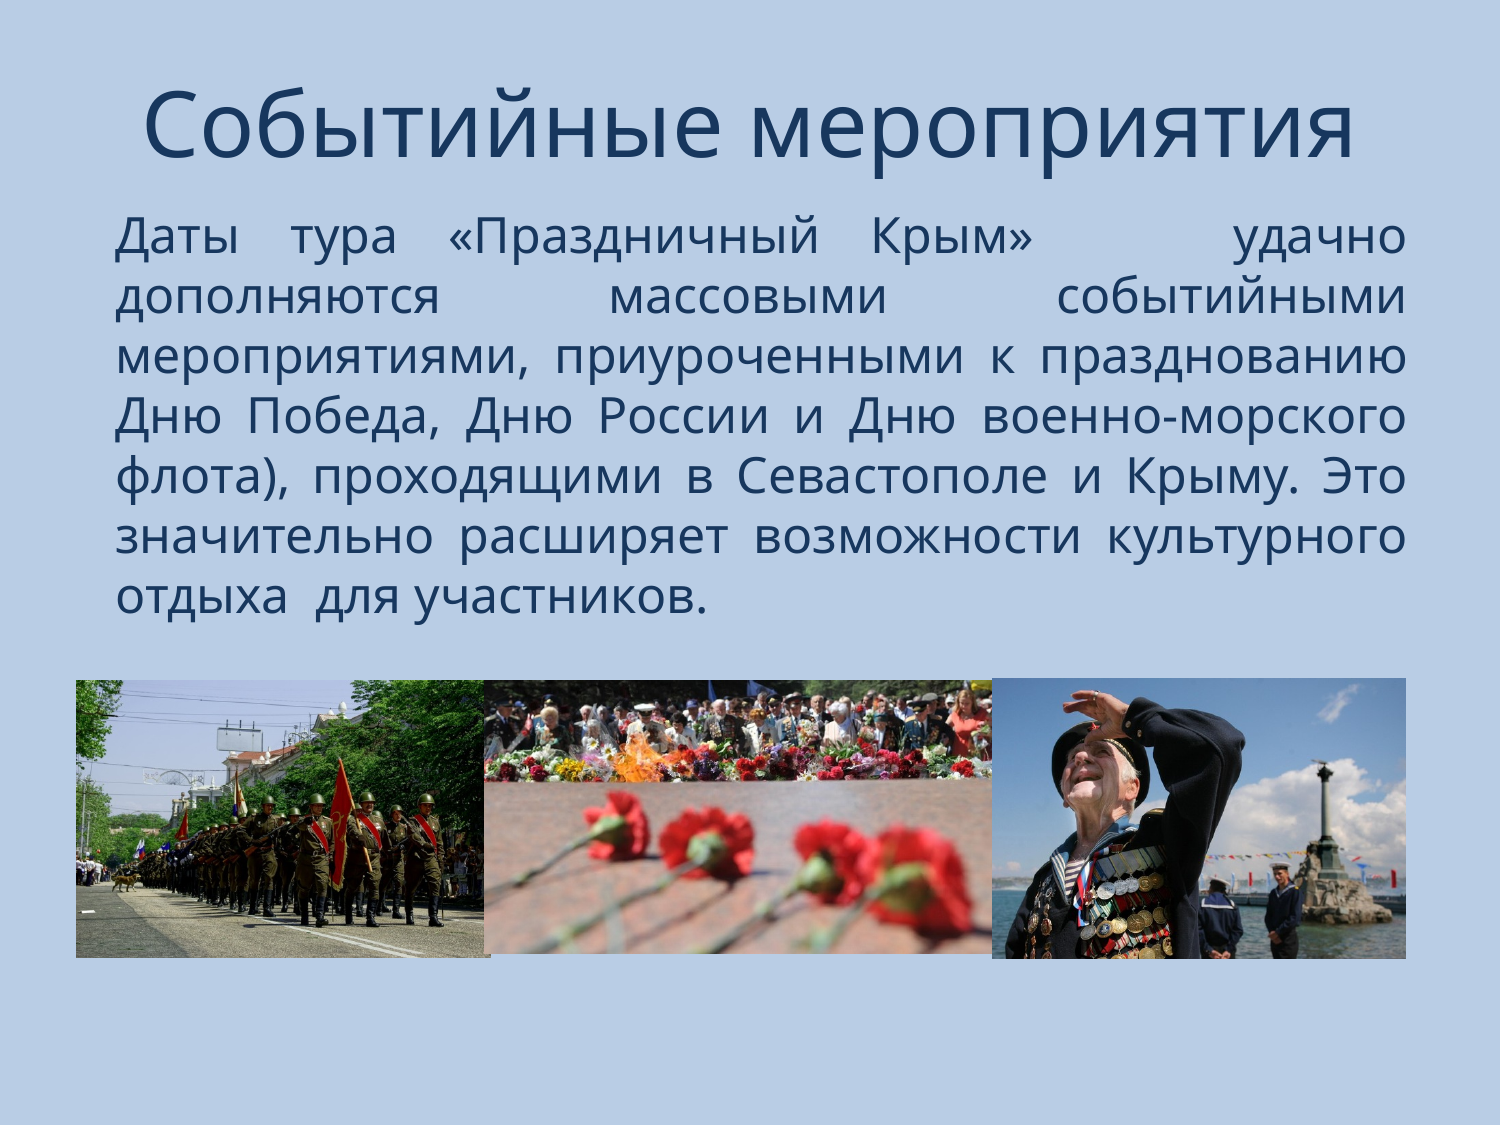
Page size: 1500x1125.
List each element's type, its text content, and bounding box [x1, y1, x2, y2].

subtitle Даты тура «Праздничный Крым» удачно дополняются массовыми событийными мероприятиями, приуроченными к празднованию Дню Победа, Дню России и Дню военно-морского флота), проходящими в Севастополе и Крыму. Это значительно расширяет возможности культурного отдыха для участников. [100, 196, 1424, 634]
title Событийные мероприятия [0, 0, 1500, 242]
picture [76, 677, 1406, 959]
